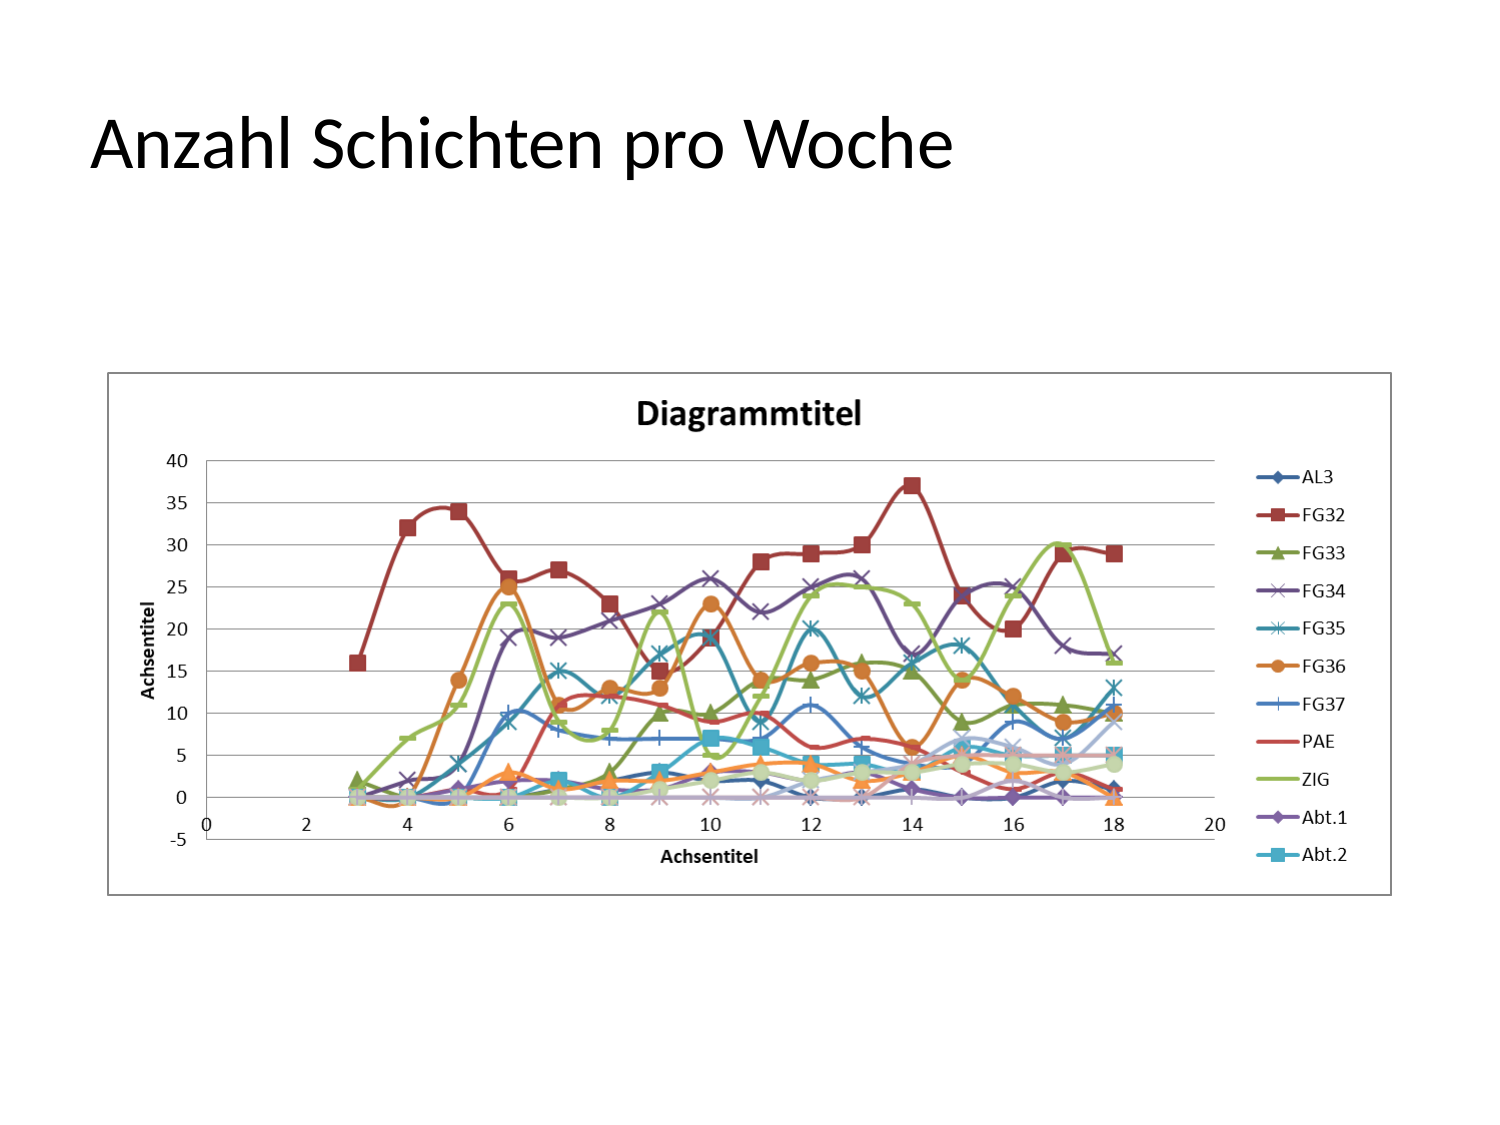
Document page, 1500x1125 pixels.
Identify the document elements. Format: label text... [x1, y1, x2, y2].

title Anzahl Schichten pro Woche [75, 45, 1425, 233]
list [107, 371, 1393, 896]
